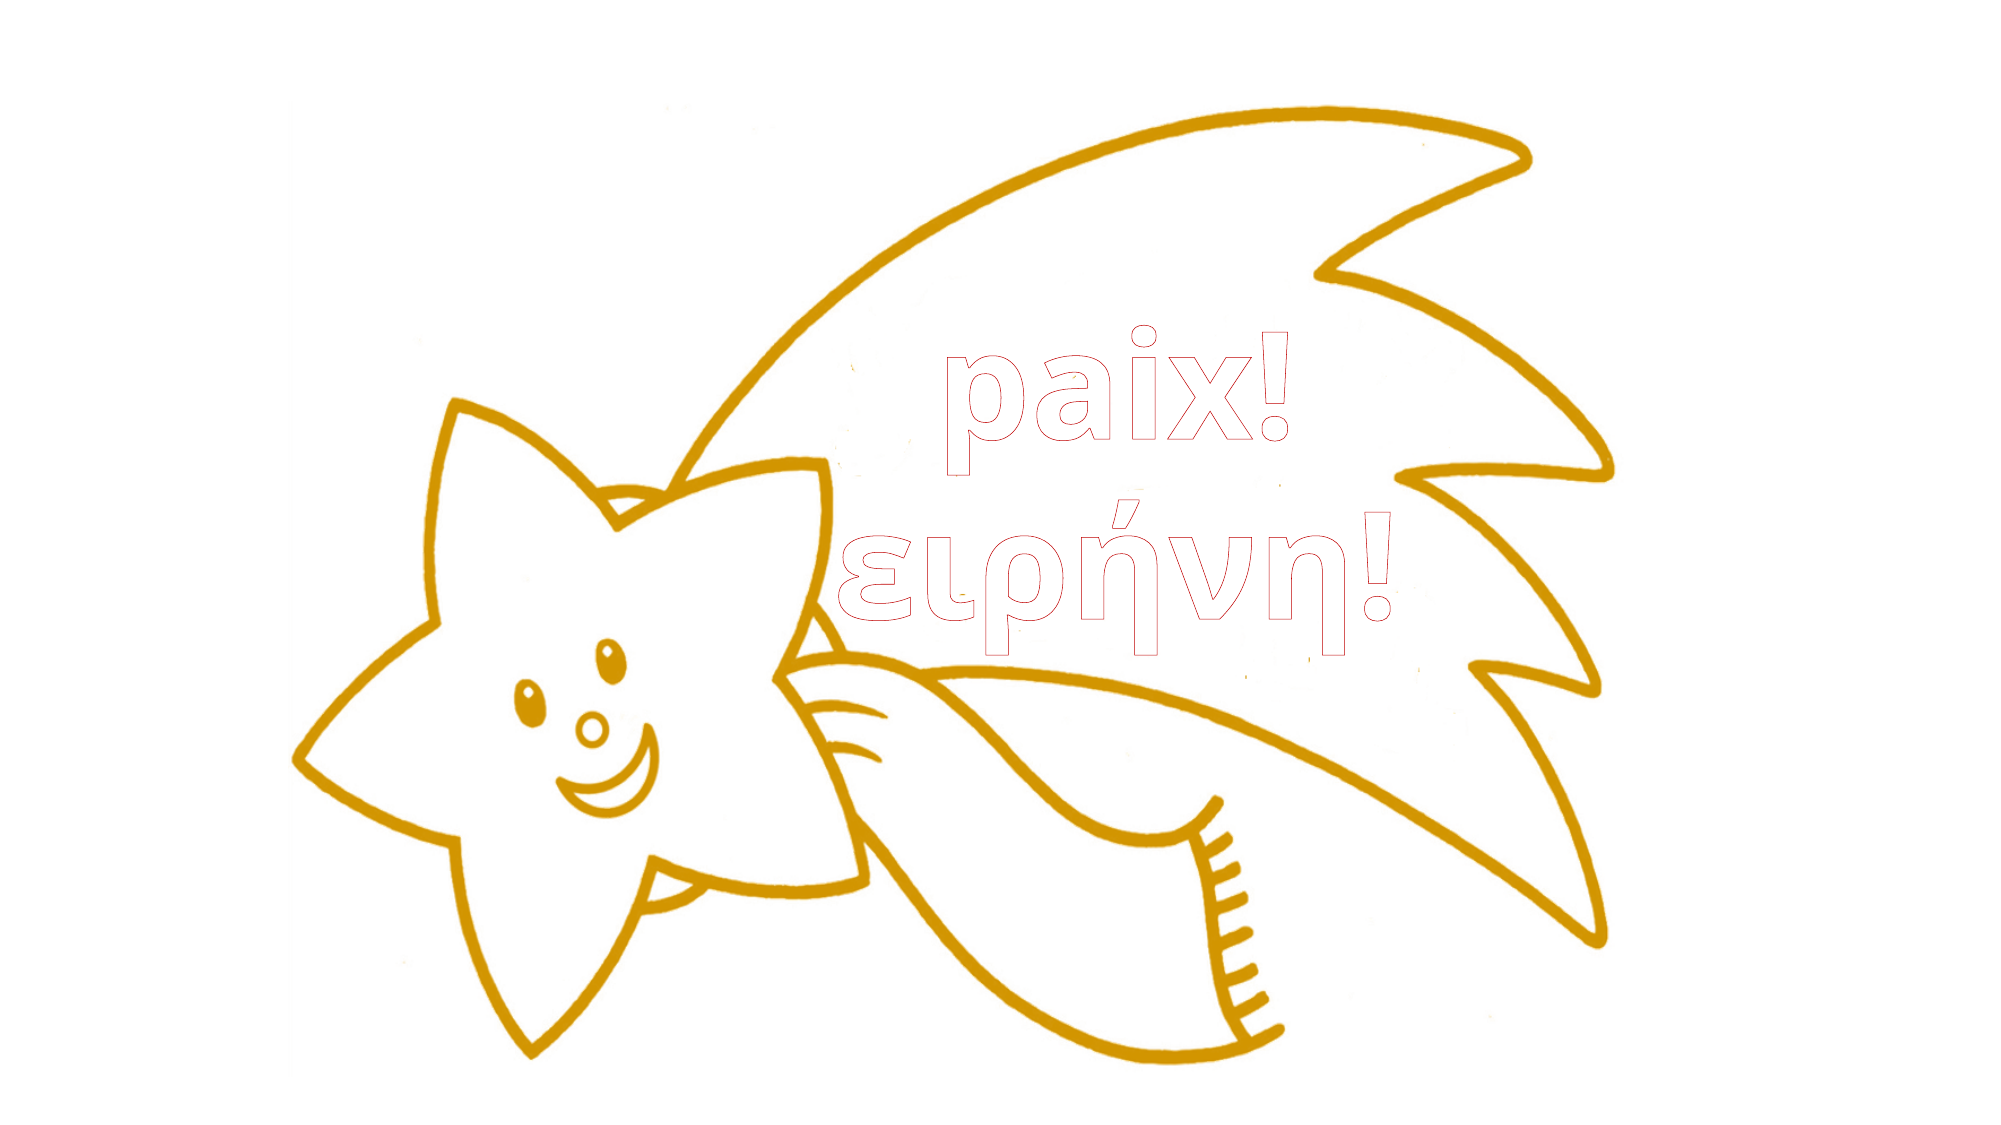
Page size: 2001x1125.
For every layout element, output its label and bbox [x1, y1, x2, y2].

text_box [288, 101, 1640, 1077]
